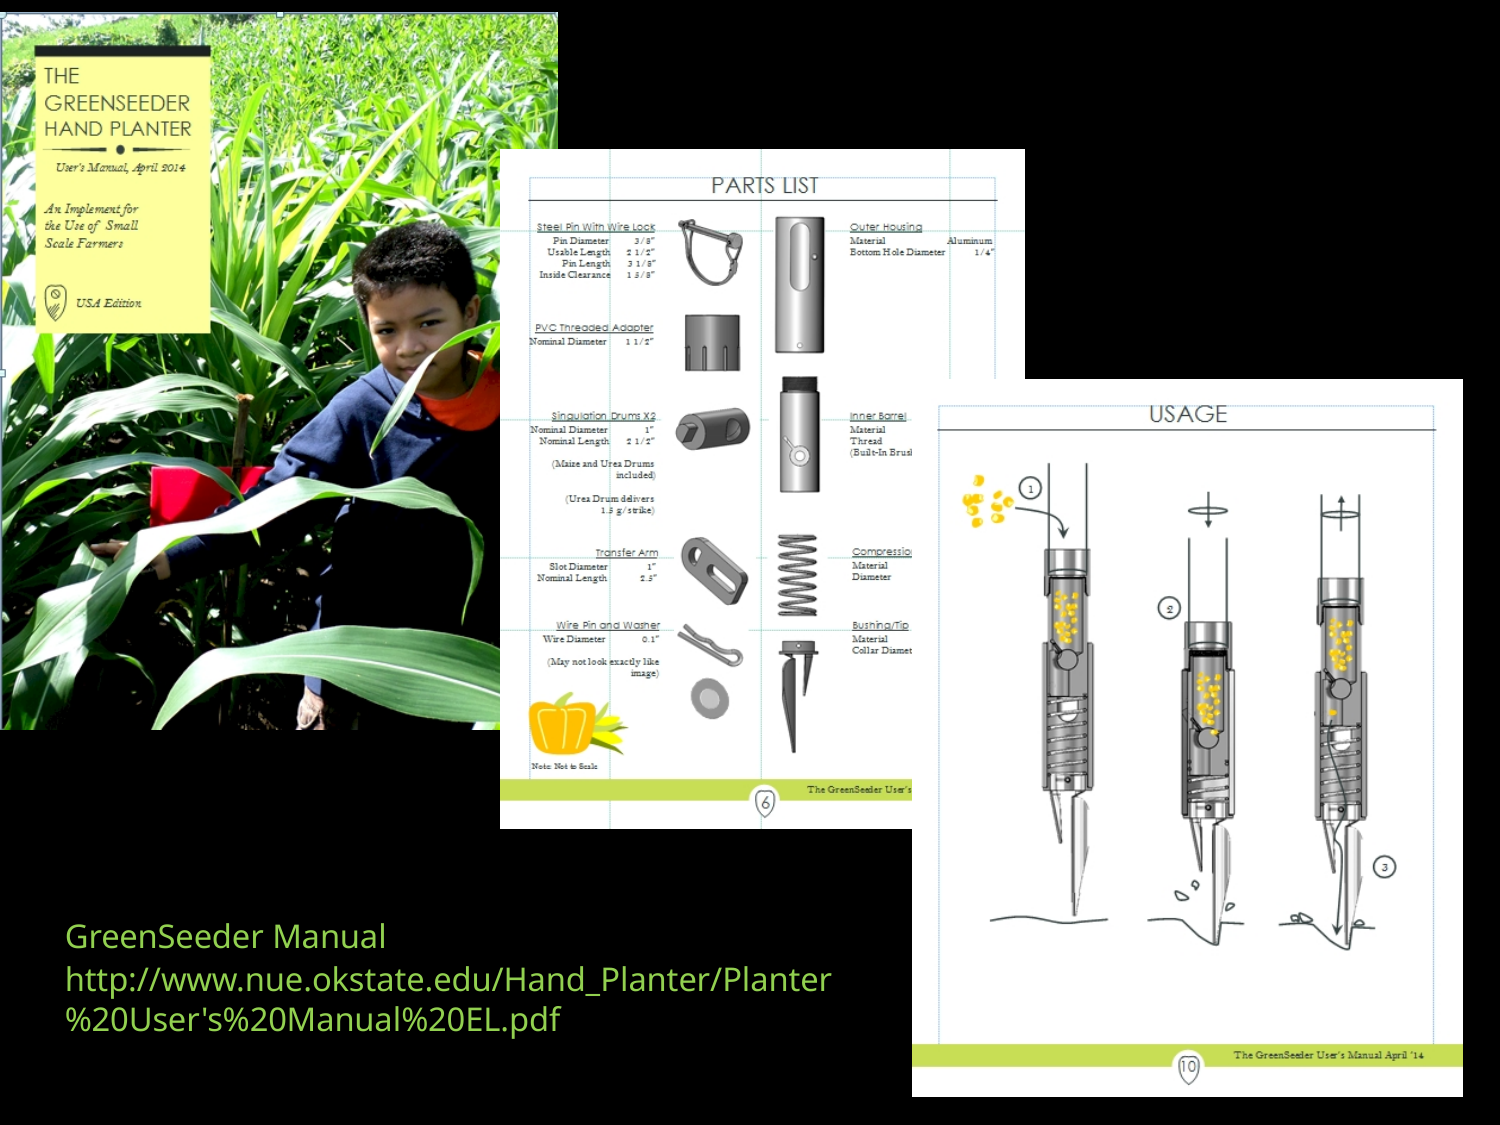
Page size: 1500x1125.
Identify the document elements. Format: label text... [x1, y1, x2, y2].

picture [0, 12, 1464, 1097]
text_box GreenSeeder Manual http://www.nue.okstate.edu/Hand_Planter/Planter%20User's%20Manual%20EL.pdf [50, 908, 878, 1049]
